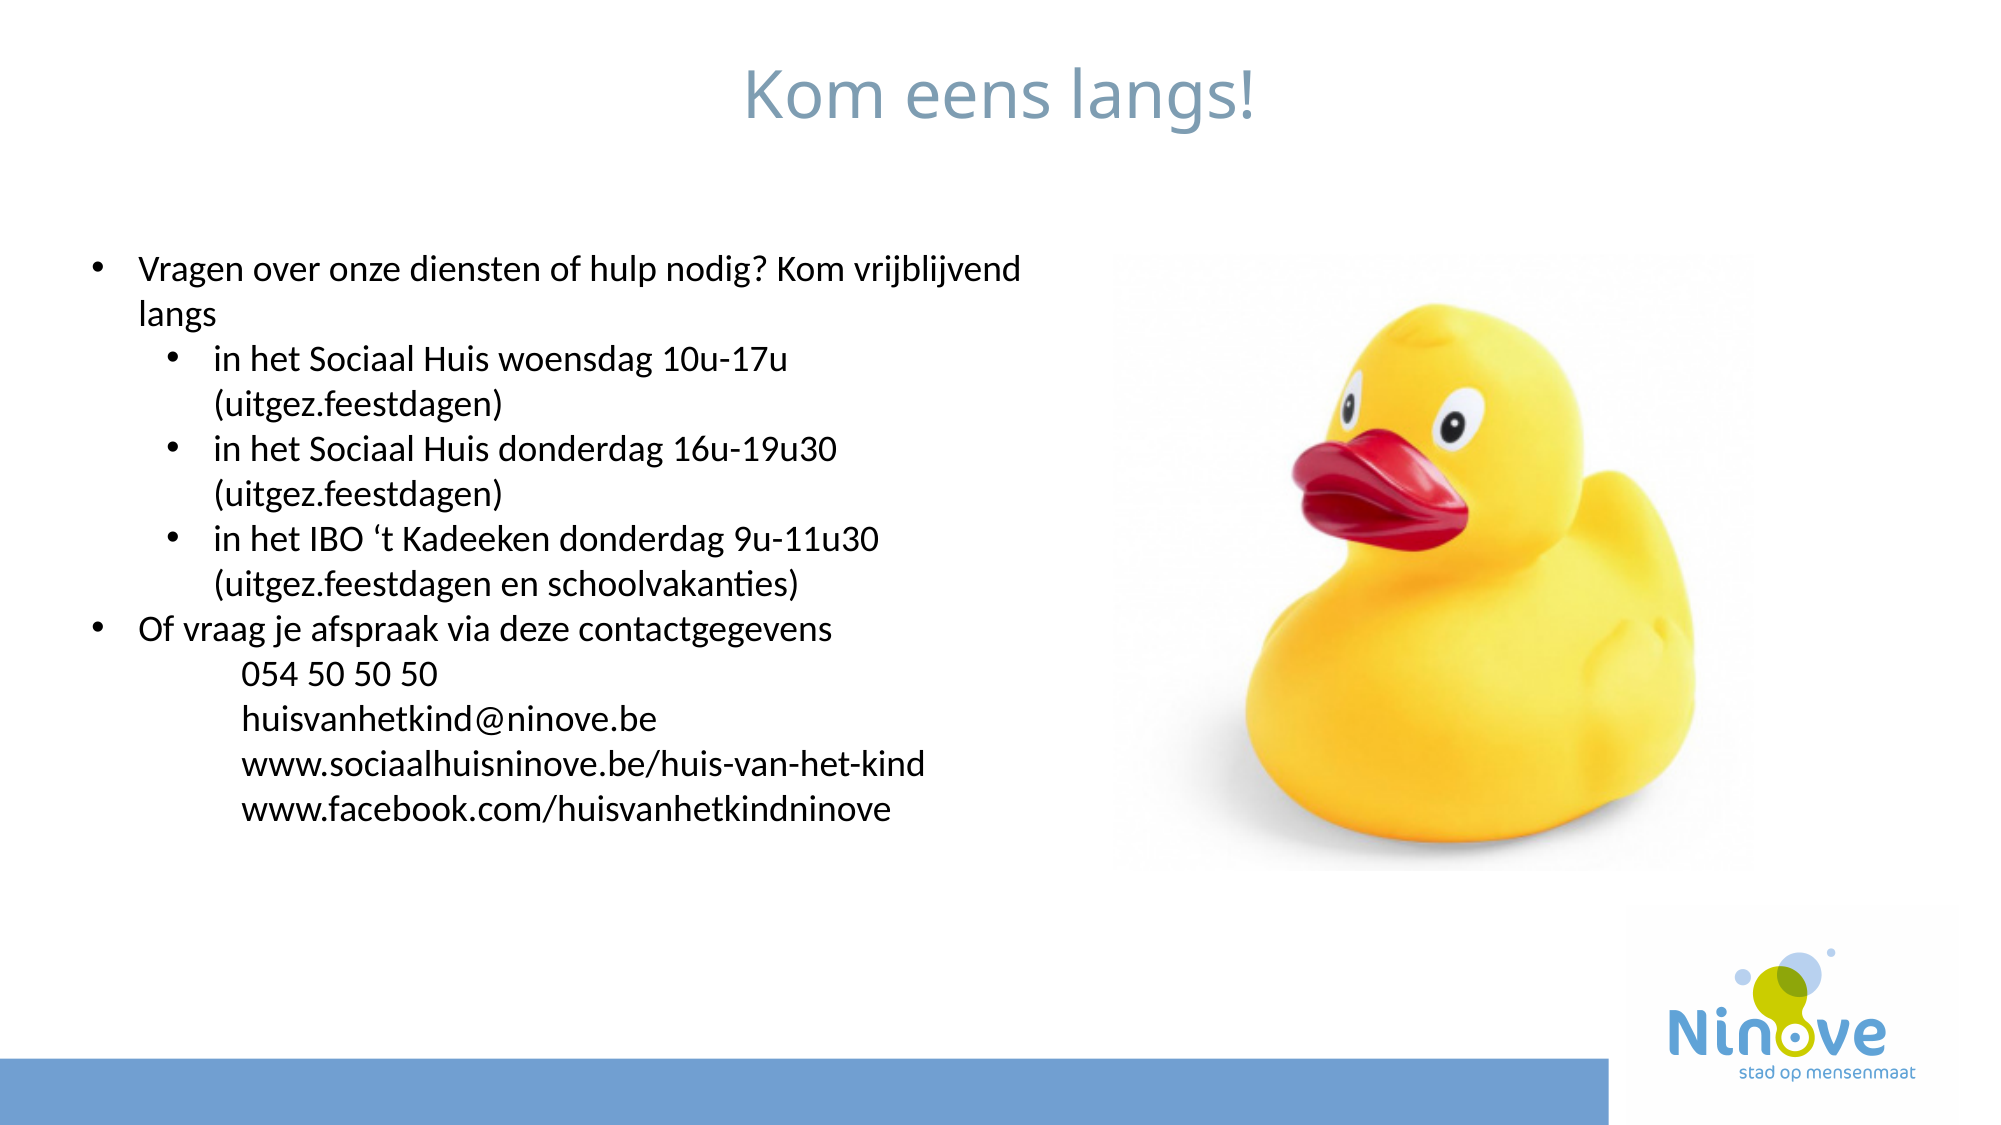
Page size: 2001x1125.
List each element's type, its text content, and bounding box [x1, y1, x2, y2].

picture [1113, 254, 1754, 871]
picture [1626, 905, 1959, 1125]
text_box [0, 1058, 1610, 1125]
subtitle Kom eens langs! [0, 53, 2000, 150]
text_box Vragen over onze diensten of hulp nodig? Kom vrijblijvend langs in het Sociaal Huis woensdag 10u-17u (uitgez.feestdagen) in het Sociaal Huis donderdag 16u-19u30 (uitgez.feestdagen) in het IBO ‘t Kadeeken donderdag 9u-11u30 (uitgez.feestdagen en schoolvakanties) Of vraag je afspraak via deze contactgegevens 054 50 50 50 huisvanhetkind@ninove.be www.sociaalhuisninove.be/huis-van-het-kind www.facebook.com/huisvanhetkindninove [76, 236, 1077, 837]
